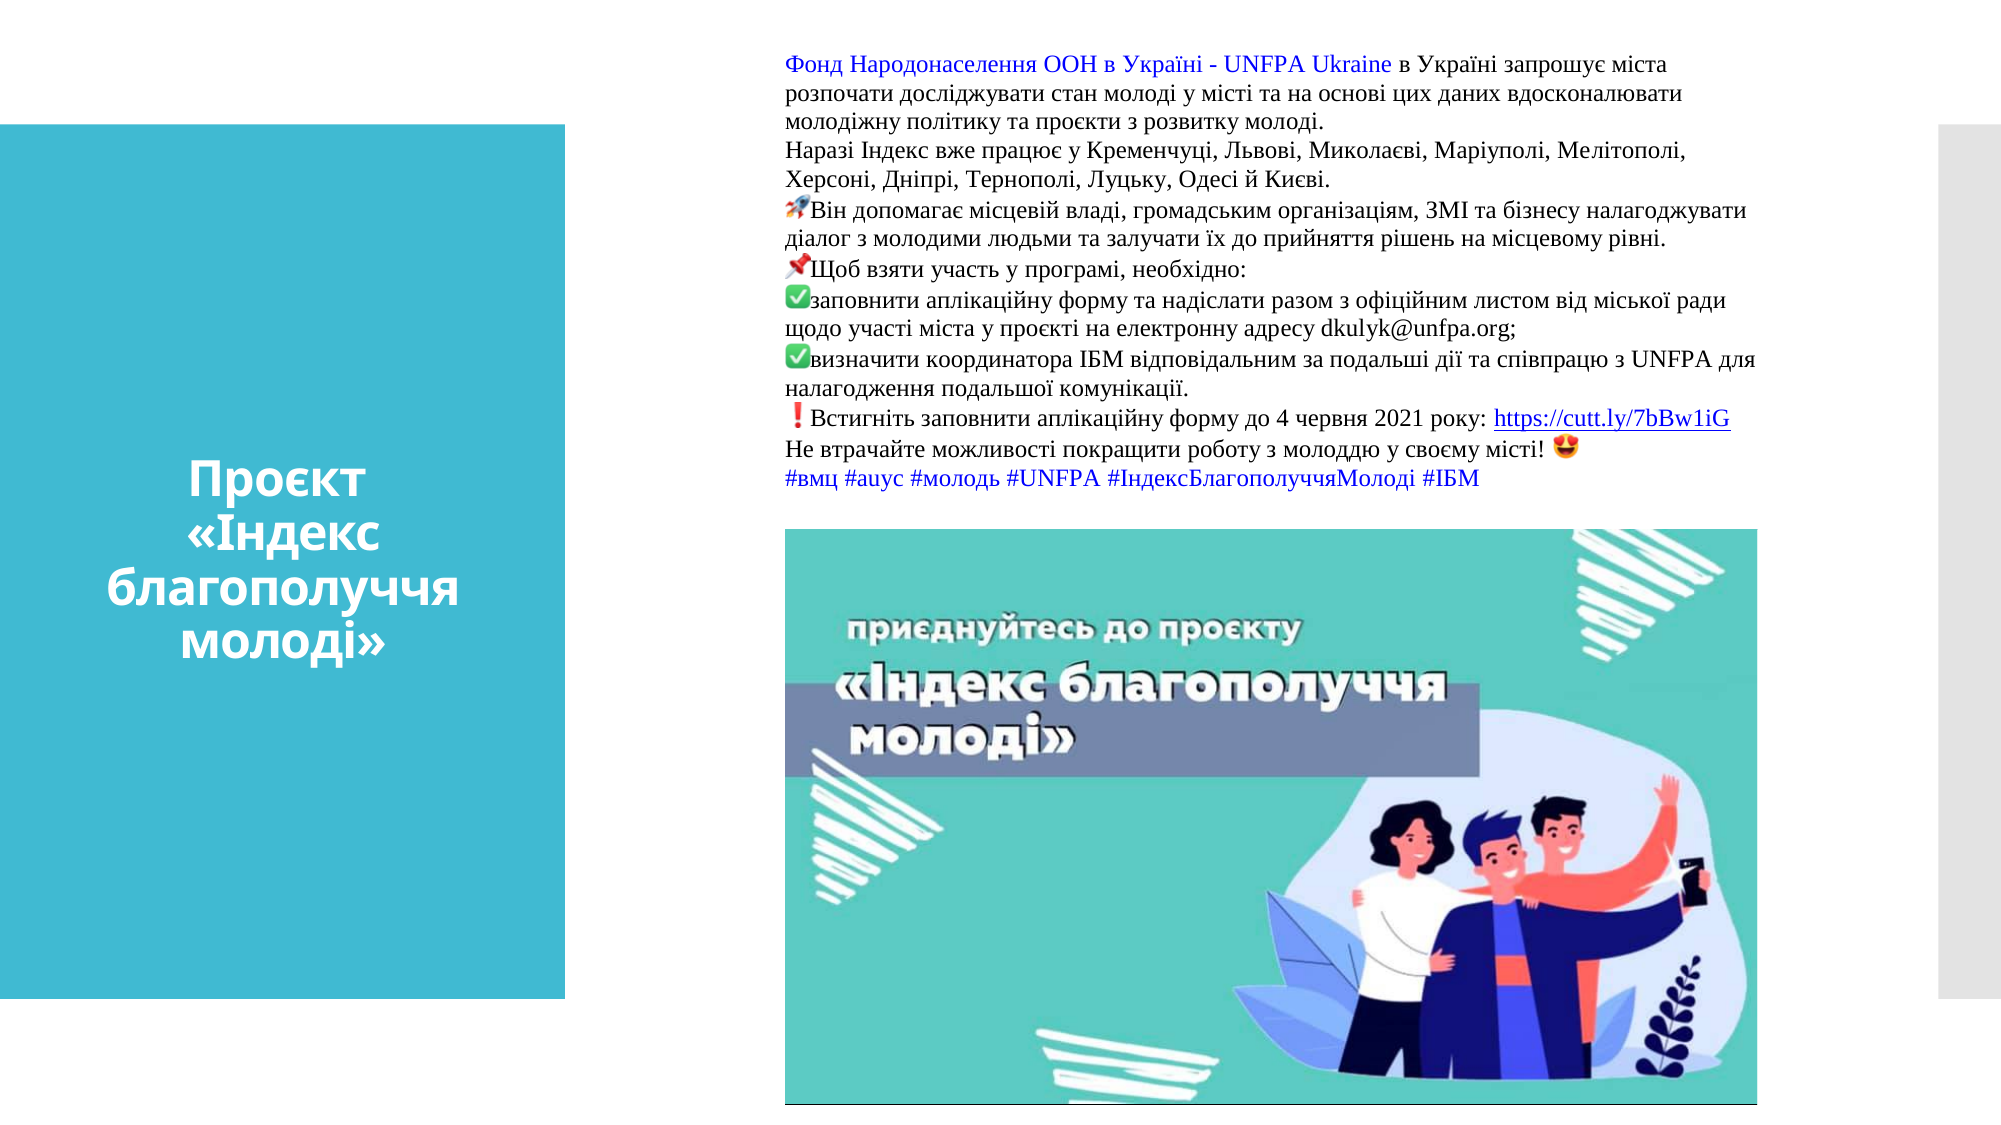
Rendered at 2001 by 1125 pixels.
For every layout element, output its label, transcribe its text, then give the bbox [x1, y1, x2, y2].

picture [784, 49, 1758, 1125]
title Проєкт «Індекс благополуччя молоді» [41, 184, 525, 940]
